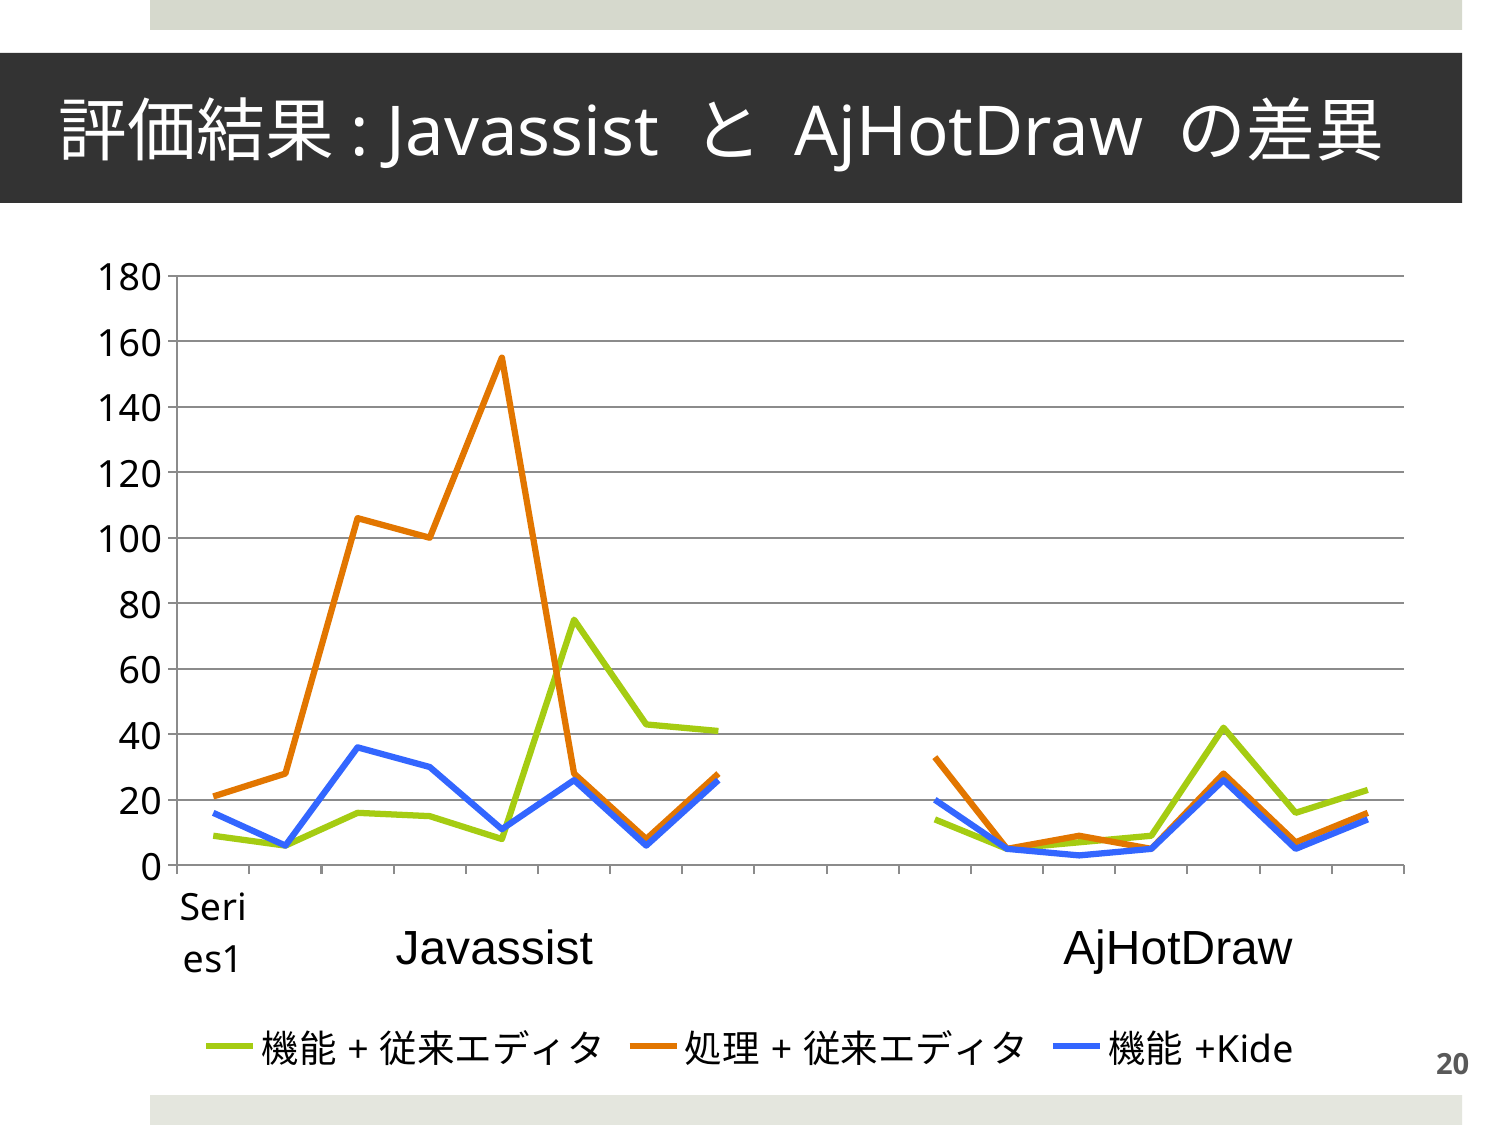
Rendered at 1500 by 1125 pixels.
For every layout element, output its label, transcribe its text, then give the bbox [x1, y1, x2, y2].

title 評価結果: Javassist と AjHotDraw の差異 [0, 52, 1463, 204]
slide_number 20 [1391, 1010, 1500, 1120]
chart [68, 232, 1432, 1082]
